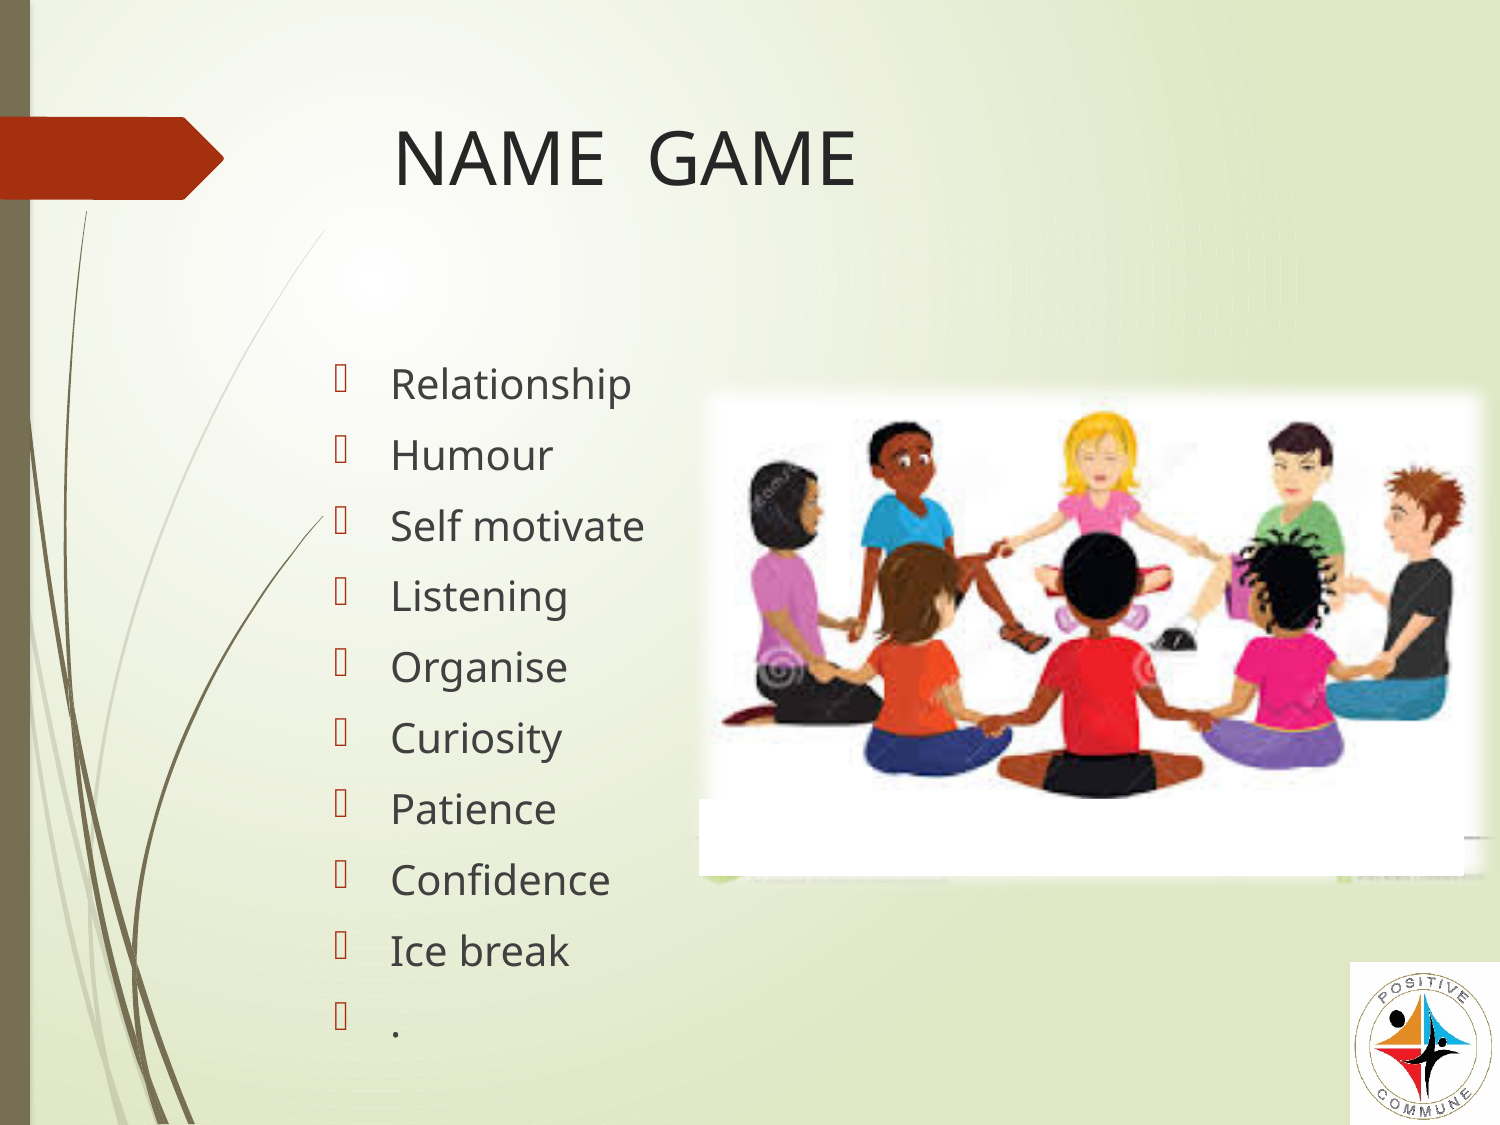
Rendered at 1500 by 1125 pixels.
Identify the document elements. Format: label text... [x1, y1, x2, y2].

title NAME GAME [319, 102, 1400, 313]
picture [687, 373, 1500, 894]
list Relationship Humour Self motivate Listening Organise Curiosity Patience Confidence Ice break . [318, 350, 1400, 1125]
picture [1350, 962, 1500, 1125]
